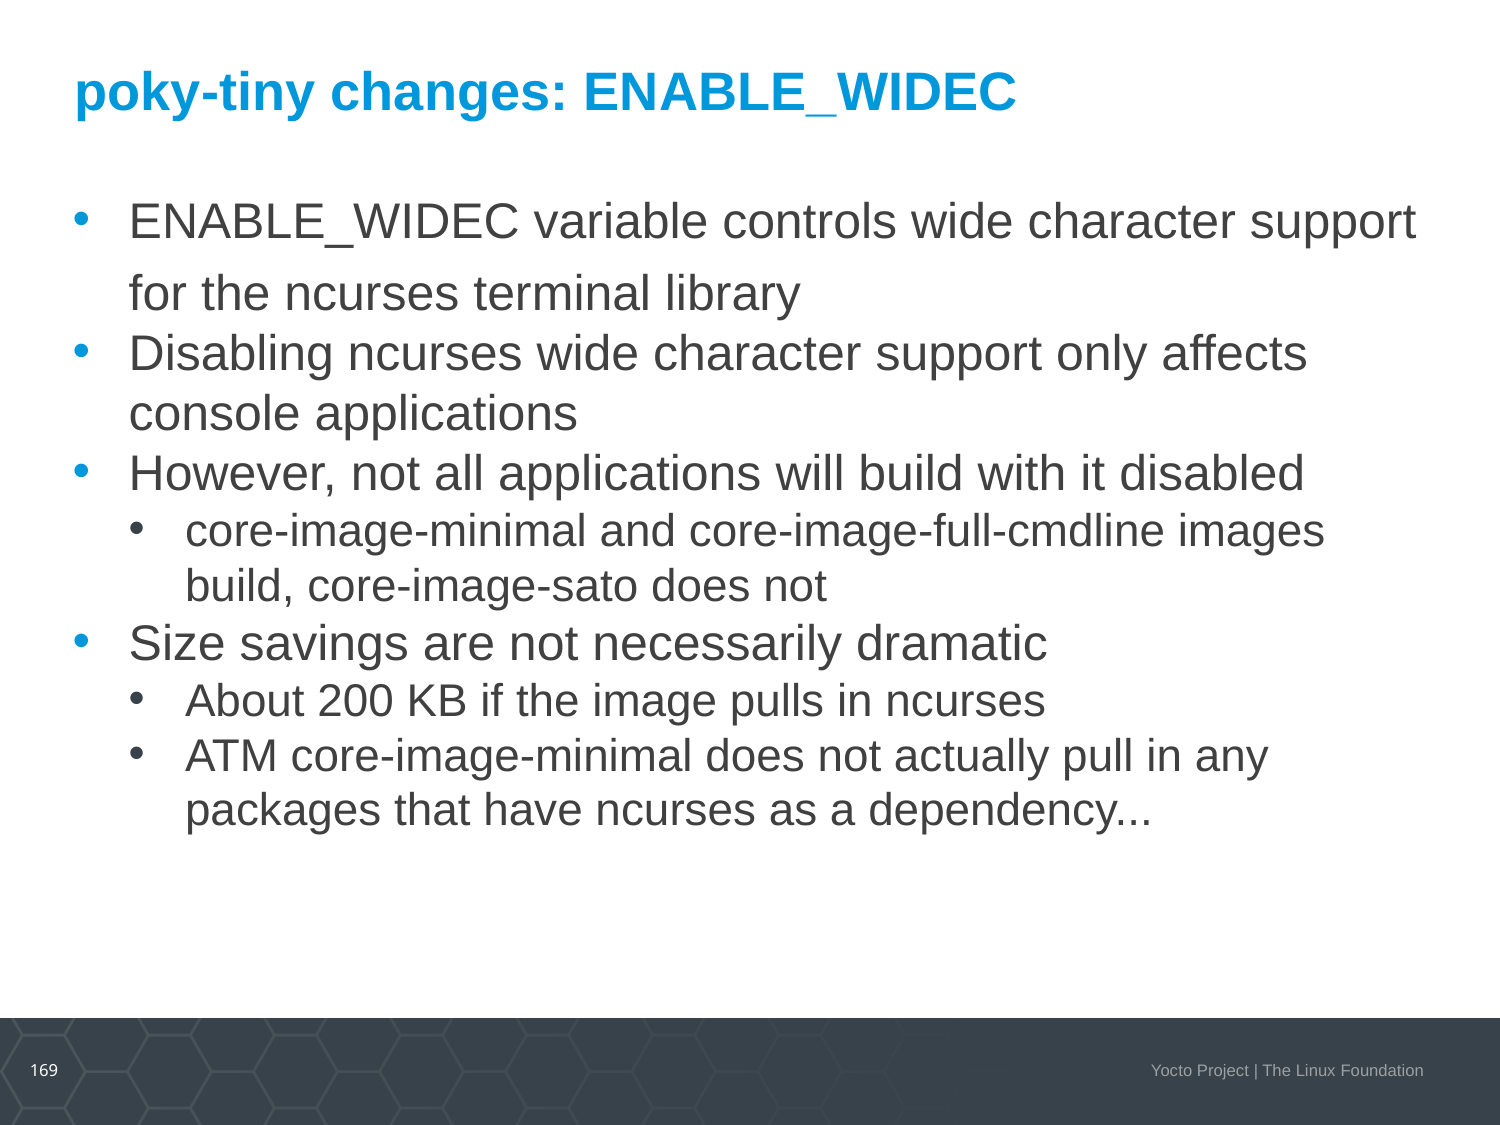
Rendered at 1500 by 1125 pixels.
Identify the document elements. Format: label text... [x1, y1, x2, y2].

list ENABLE_WIDEC variable controls wide character support for the ncurses terminal library Disabling ncurses wide character support only affects console applications However, not all applications will build with it disabled core-image-minimal and core-image-full-cmdline images build, core-image-sato does not Size savings are not necessarily dramatic About 200 KB if the image pulls in ncurses ATM core-image-minimal does not actually pull in any packages that have ncurses as a dependency... [72, 176, 1423, 984]
title poky-tiny changes: ENABLE_WIDEC [74, 67, 1425, 213]
picture [0, 0, 1500, 1125]
